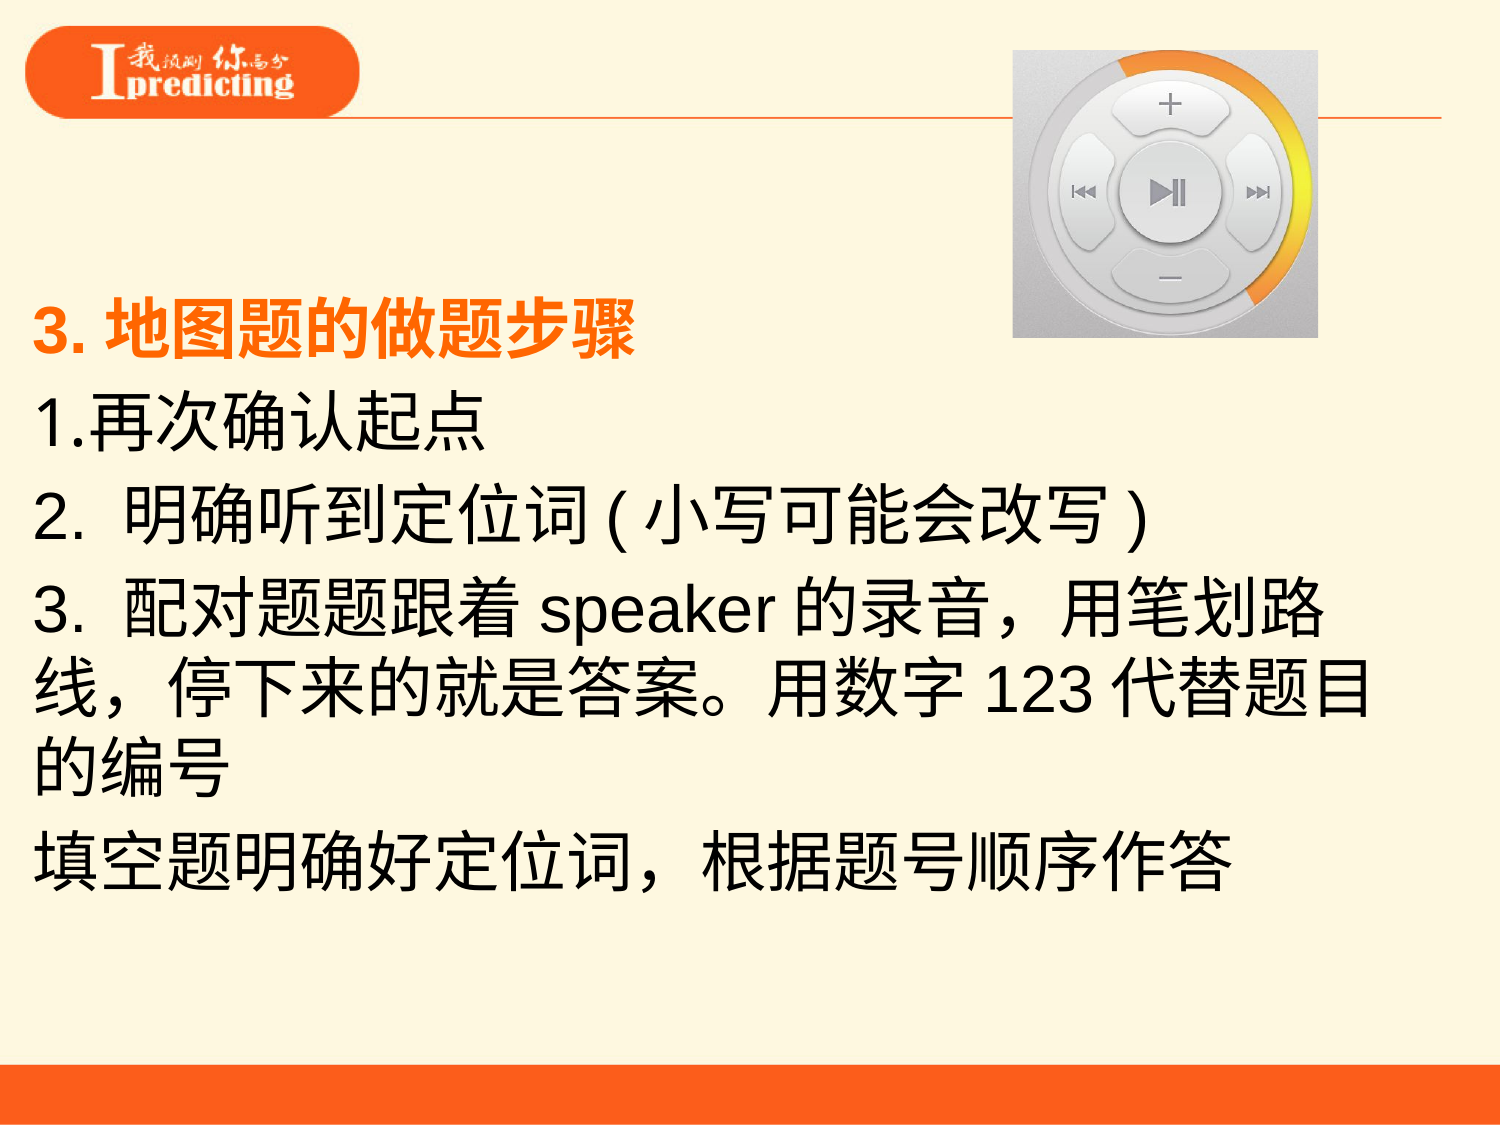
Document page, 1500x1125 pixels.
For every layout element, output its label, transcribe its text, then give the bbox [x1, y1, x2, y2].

list 3.地图题的做题步骤 再次确认起点 2. 明确听到定位词(小写可能会改写) 3. 配对题题跟着speaker的录音，用笔划路线，停下来的就是答案。用数字123代替题目的编号 填空题明确好定位词，根据题号顺序作答 [17, 278, 1426, 1022]
picture [0, 0, 1500, 1125]
